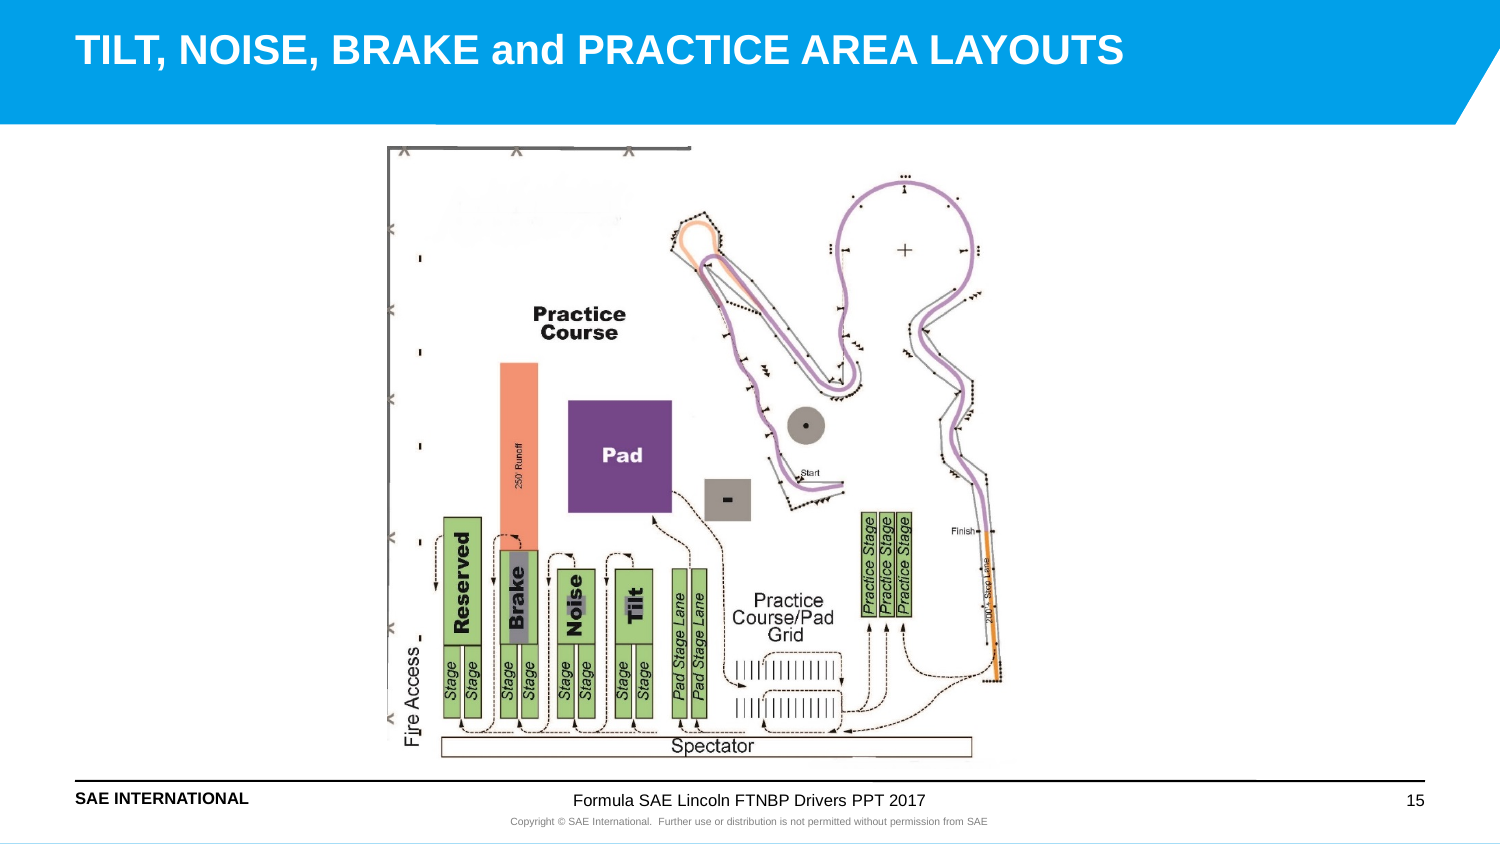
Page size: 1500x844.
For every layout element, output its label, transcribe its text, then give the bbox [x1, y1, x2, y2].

footer Formula SAE Lincoln FTNBP Drivers PPT 2017 [512, 788, 988, 810]
slide_number 15 [1074, 788, 1425, 810]
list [387, 146, 1021, 770]
title TILT, NOISE, BRAKE and PRACTICE AREA LAYOUTS [75, 22, 1425, 105]
